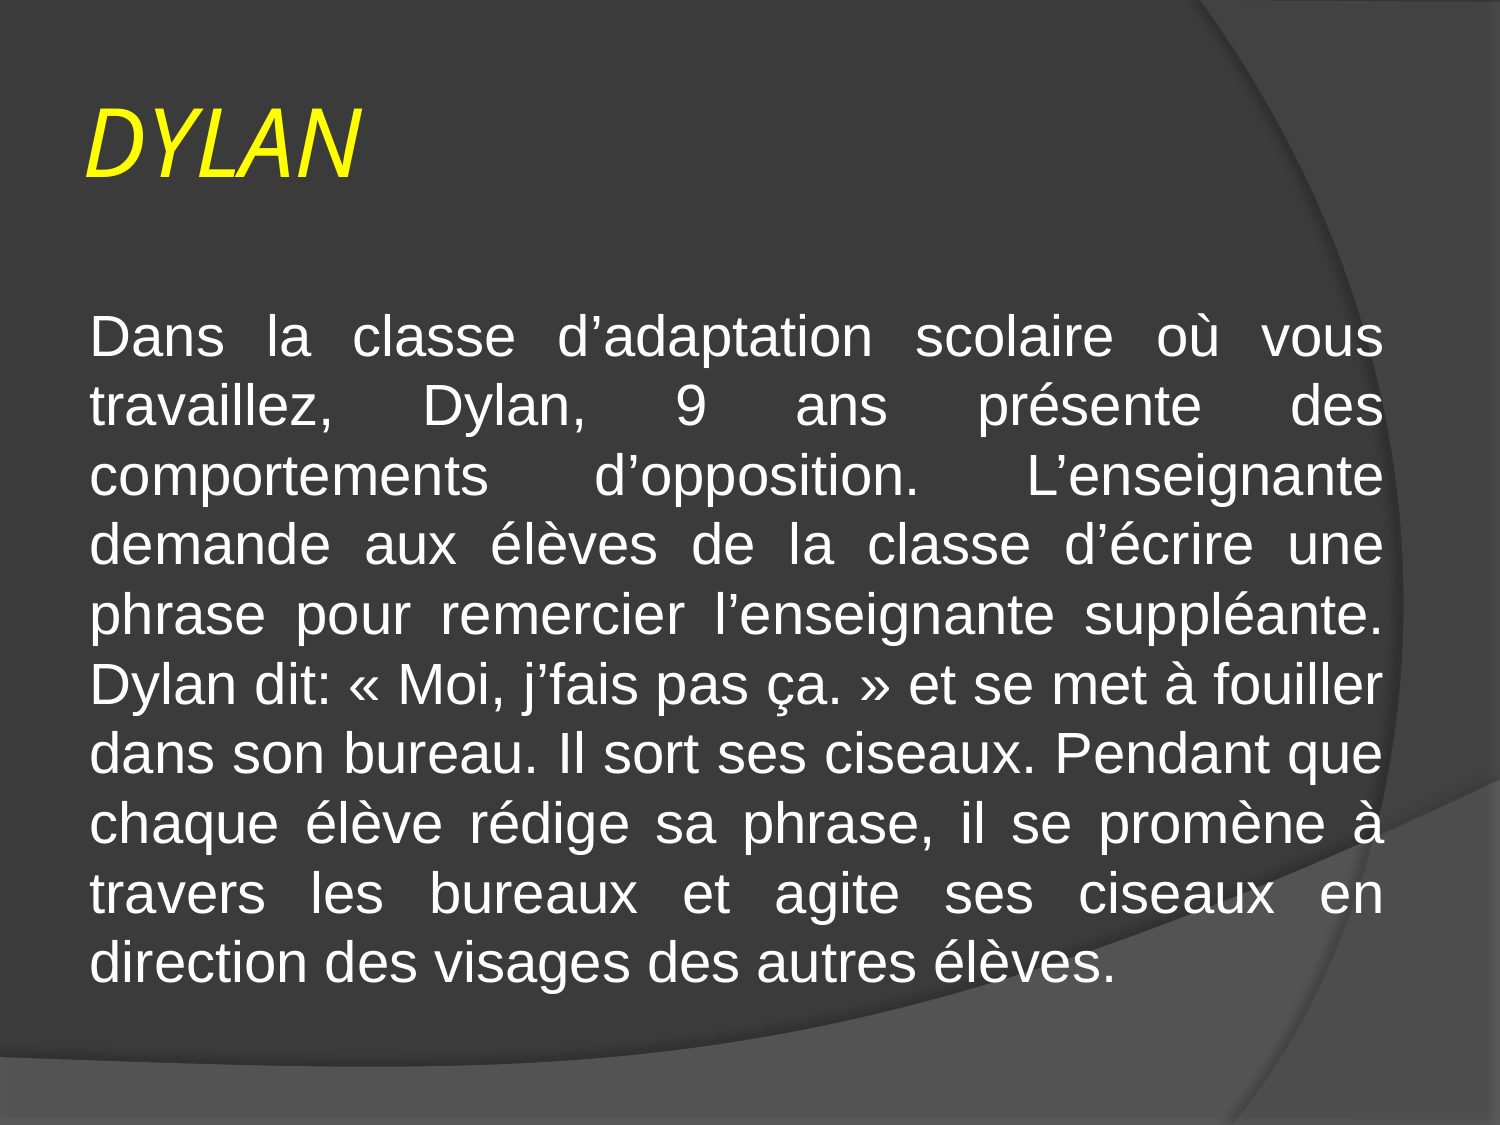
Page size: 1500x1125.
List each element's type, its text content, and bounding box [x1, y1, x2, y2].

title DYLAN [75, 45, 1300, 233]
list Dans la classe d’adaptation scolaire où vous travaillez, Dylan, 9 ans présente des comportements d’opposition. L’enseignante demande aux élèves de la classe d’écrire une phrase pour remercier l’enseignante suppléante. Dylan dit: « Moi, j’fais pas ça. » et se met à fouiller dans son bureau. Il sort ses ciseaux. Pendant que chaque élève rédige sa phrase, il se promène à travers les bureaux et agite ses ciseaux en direction des visages des autres élèves. [75, 290, 1400, 1034]
